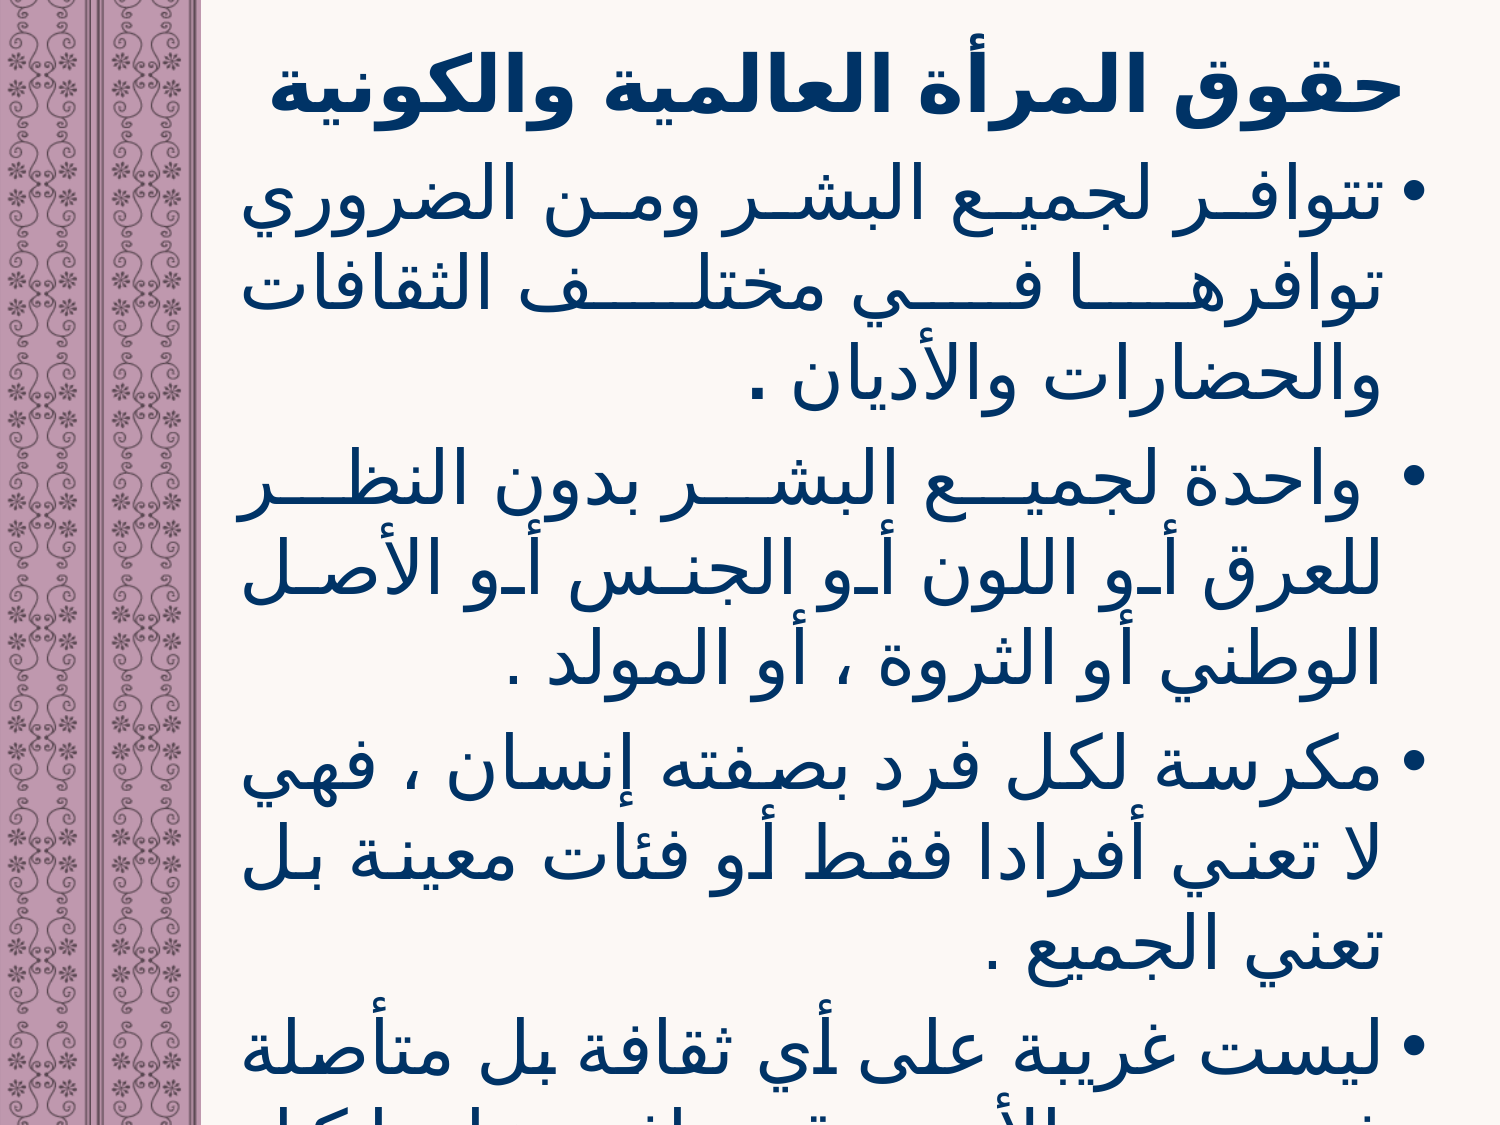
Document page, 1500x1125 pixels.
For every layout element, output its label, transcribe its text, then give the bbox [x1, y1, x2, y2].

text_box حقوق المرأة العالمية والكونية [204, 0, 1500, 174]
text_box تتوافر لجميع البشر ومن الضروري توافرها في مختلف الثقافات والحضارات والأديان . واحدة لجميع البشر بدون النظر للعرق أو اللون أو الجنس أو الأصل الوطني أو الثروة ، أو المولد . مكرسة لكل فرد بصفته إنسان ، فهي لا تعني أفرادا فقط أو فئات معينة بل تعني الجميع . ليست غريبة على أي ثقافة بل متأصلة في جميع الأمم وقد وافق عليها كل الدول برغم الخصوصيات . [225, 137, 1460, 950]
picture [0, 0, 202, 1125]
